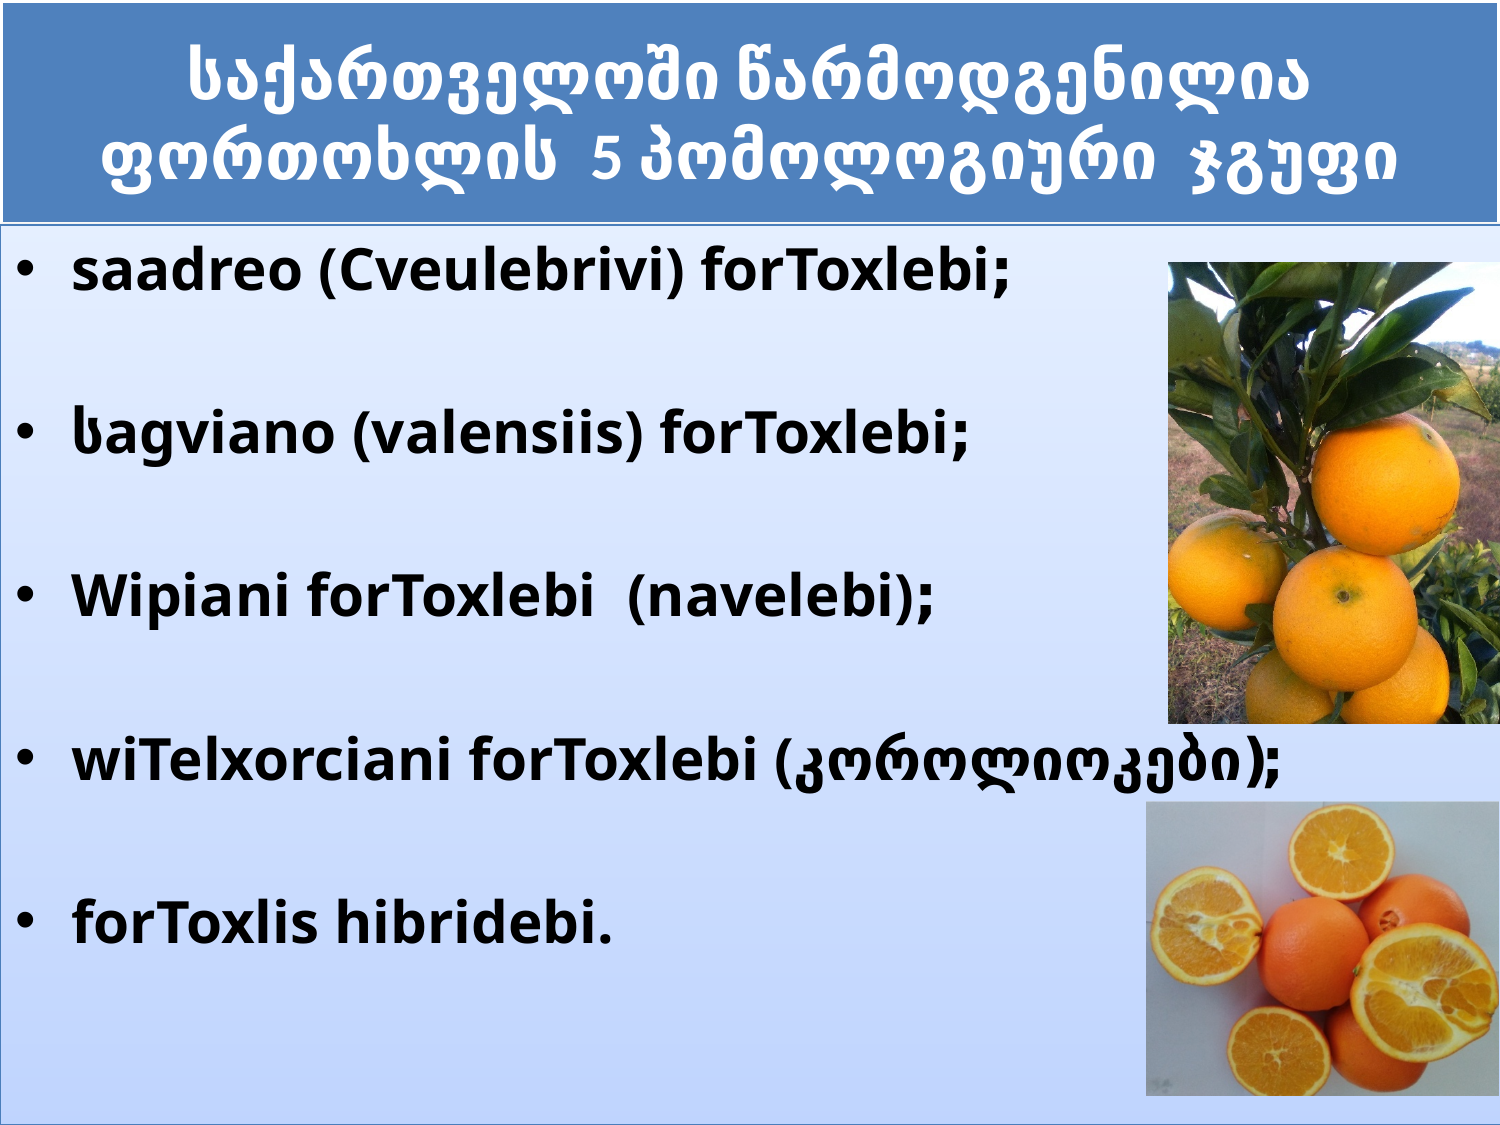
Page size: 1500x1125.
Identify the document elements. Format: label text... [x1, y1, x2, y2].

list saadreo (Cveulebrivi) forToxlebi; სagviano (valensiis) forToxlebi; Wipiani forToxlebi (navelebi); wiTelxorciani forToxlebi (კოროლიოკები); forToxlis hibridebi. [0, 224, 1500, 1125]
picture [1146, 771, 1499, 1125]
title საქართველოში წარმოდგენილია ფორთოხლის 5 პომოლოგიური ჯგუფი [0, 0, 1500, 223]
picture [1168, 262, 1500, 724]
